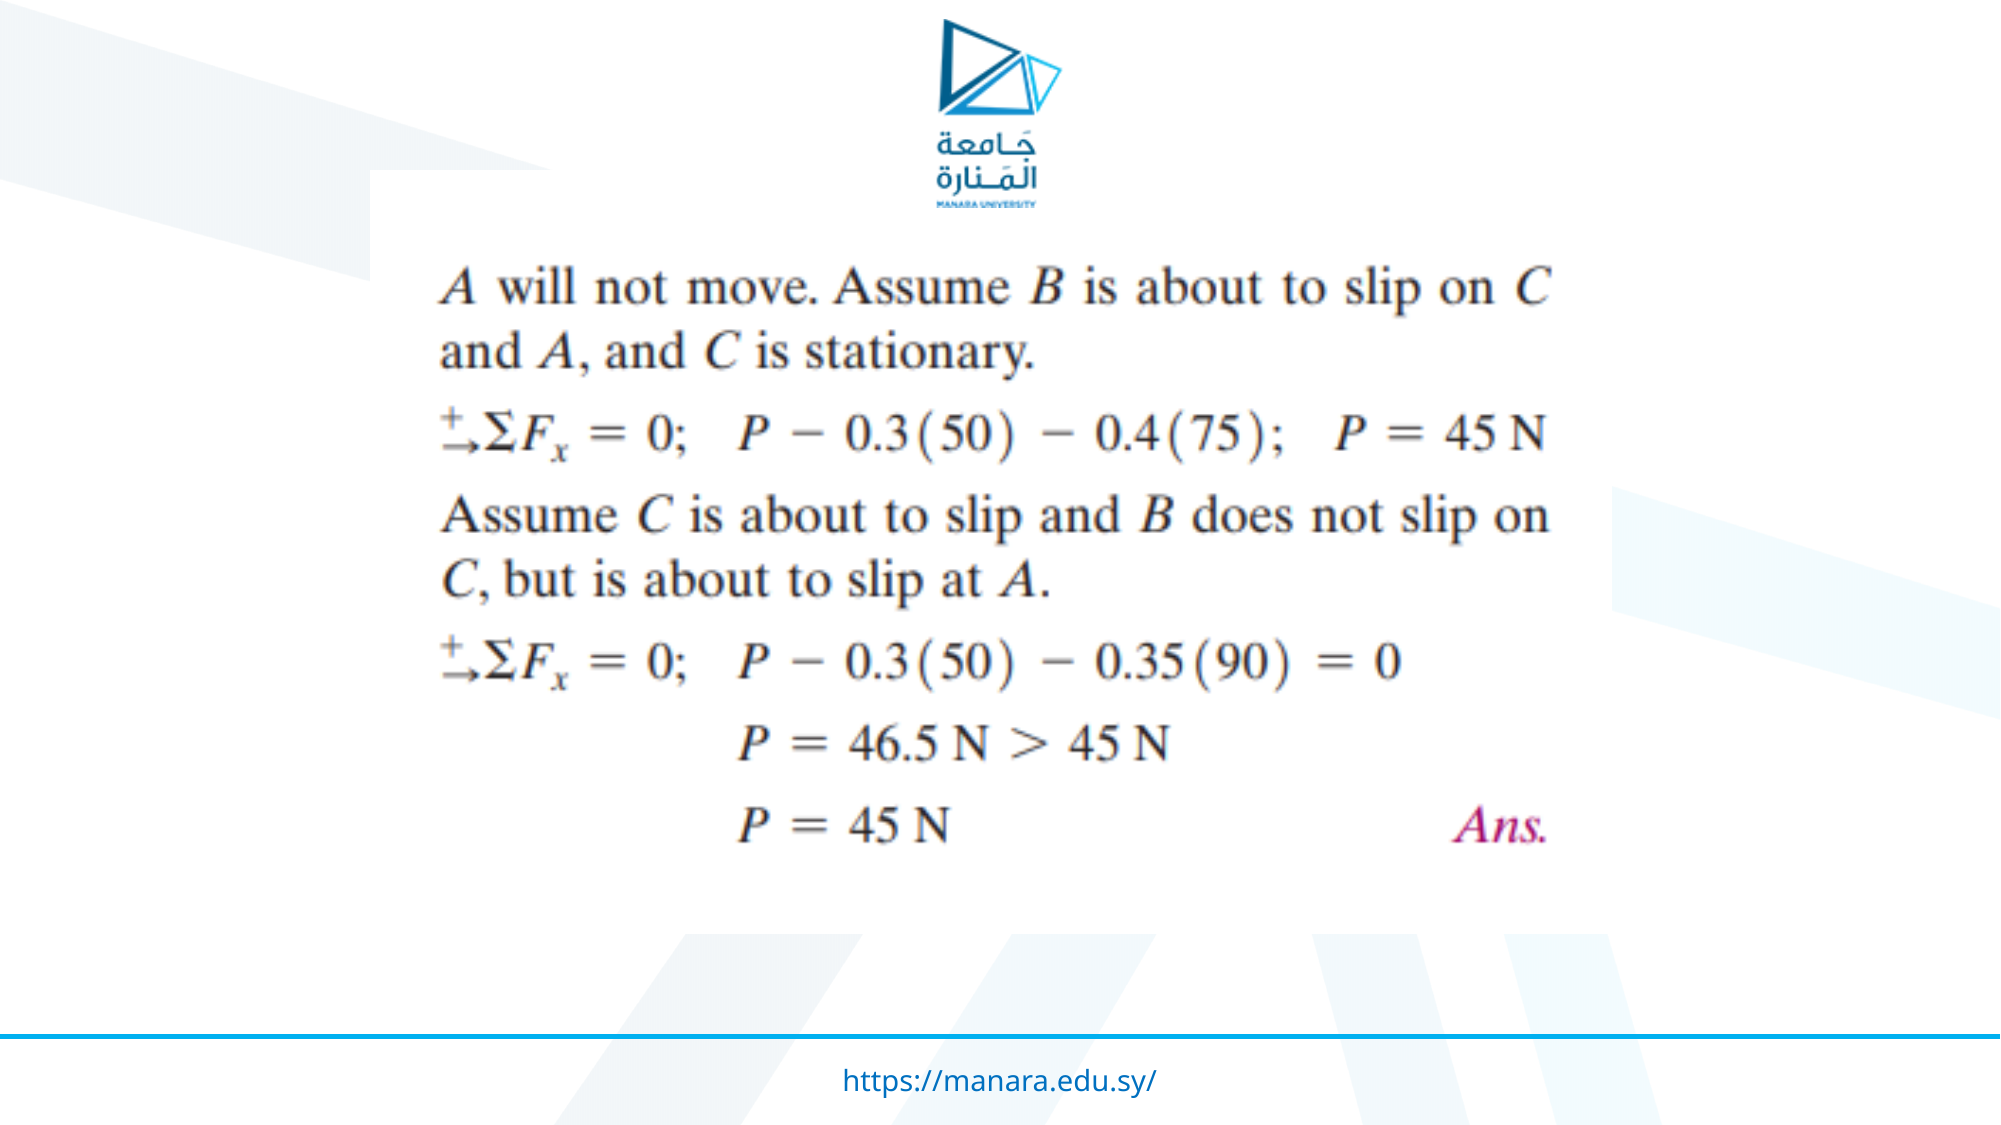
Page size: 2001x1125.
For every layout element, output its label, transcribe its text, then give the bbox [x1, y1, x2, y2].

text_box https://manara.edu.sy/ [823, 1054, 1177, 1105]
picture [0, 1040, 2001, 1125]
picture [0, 0, 2001, 1033]
